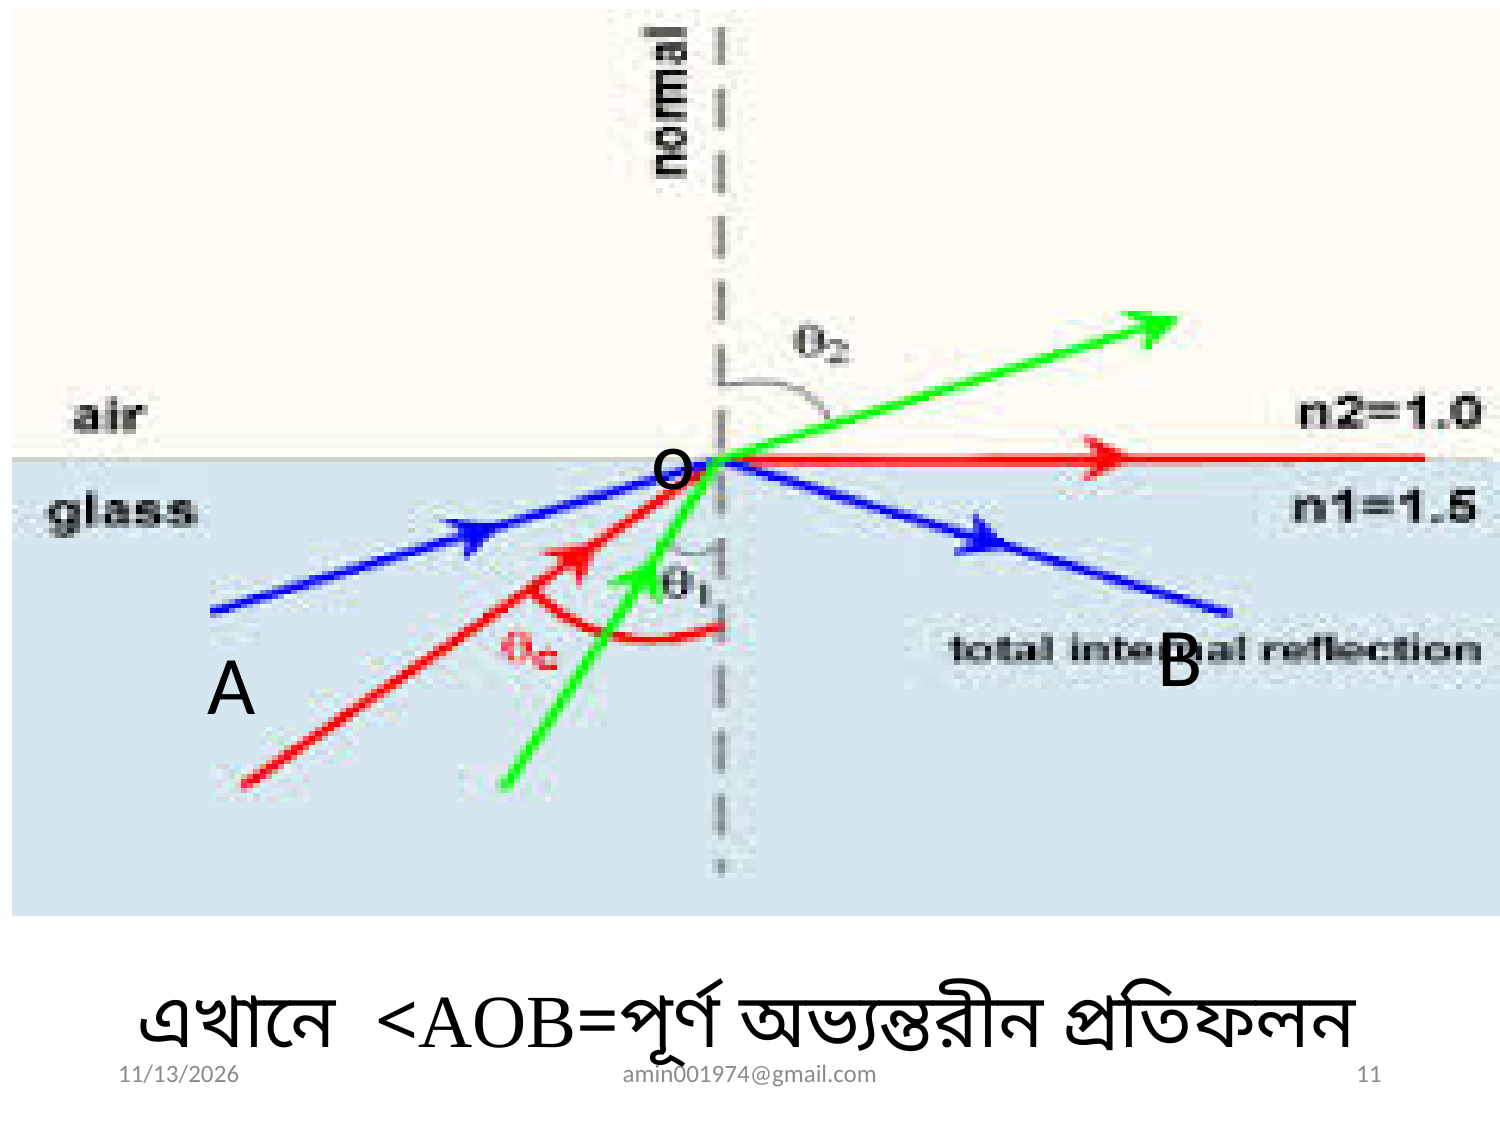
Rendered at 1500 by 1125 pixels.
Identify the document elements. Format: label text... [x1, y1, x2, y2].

slide_number 11 [1059, 1042, 1397, 1103]
text_box এখানে <AOB=পূর্ণ অভ্যন্তরীন প্রতিফলন [6, 965, 1500, 1071]
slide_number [103, 1042, 441, 1103]
footer amin001974@gmail.com [496, 1042, 1004, 1103]
picture [12, 9, 1500, 916]
